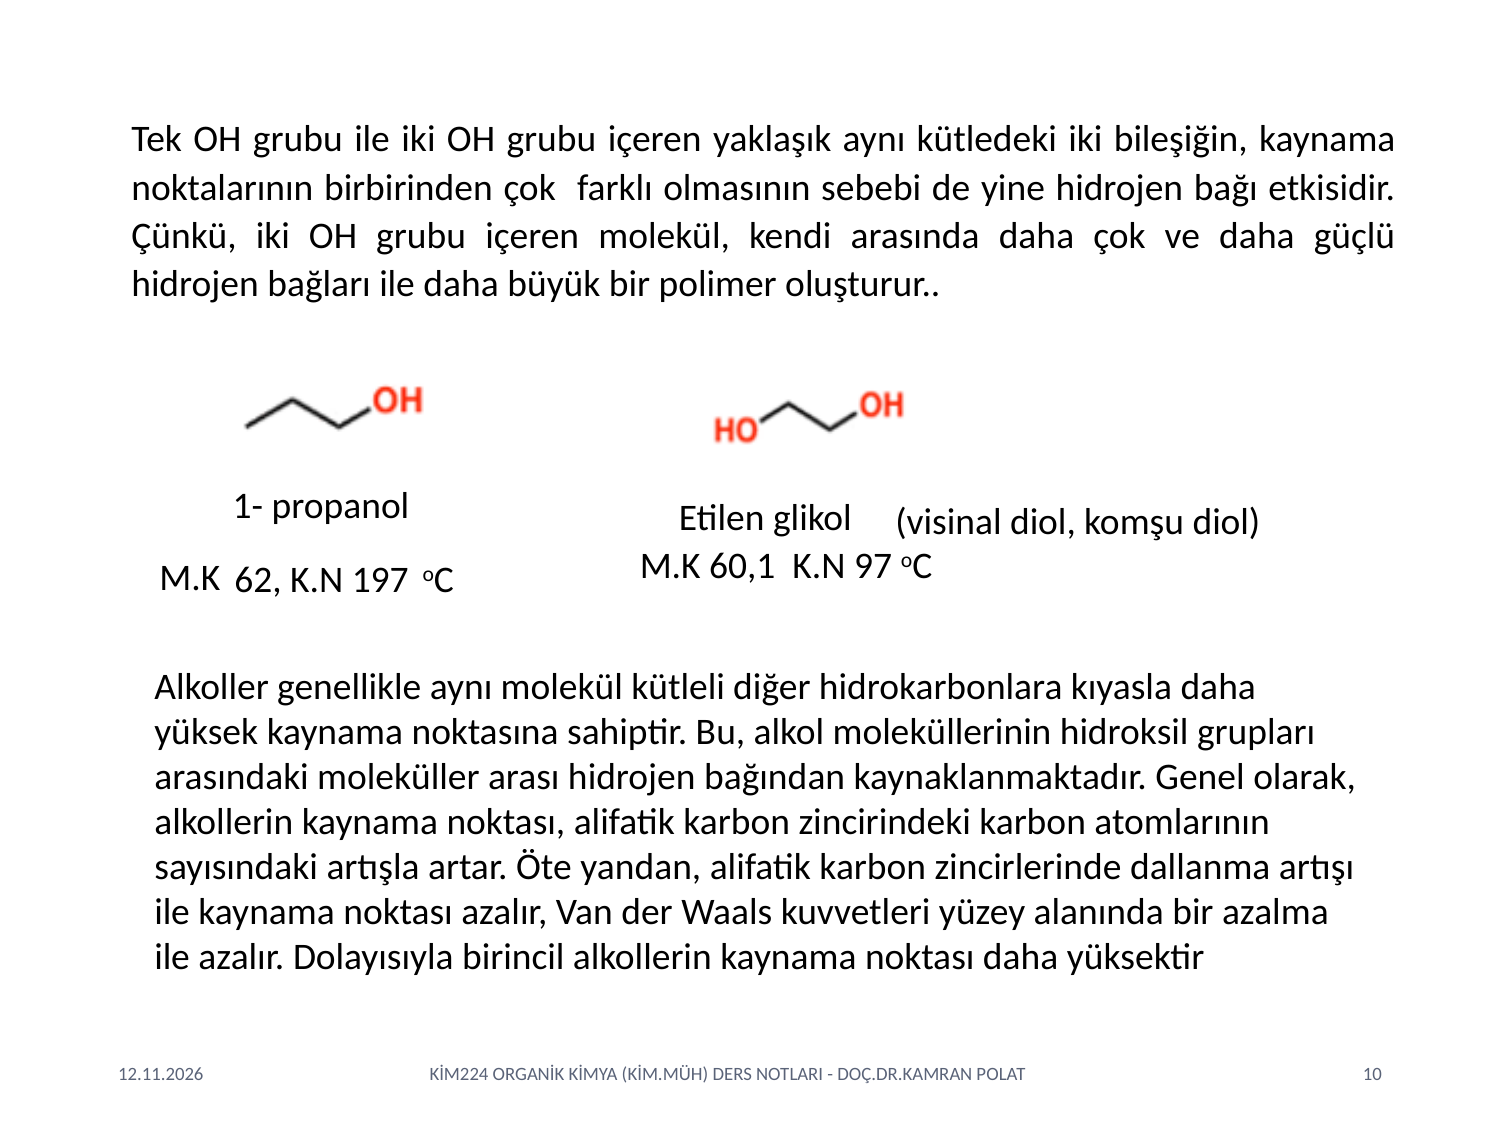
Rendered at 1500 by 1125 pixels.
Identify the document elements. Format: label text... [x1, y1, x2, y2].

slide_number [103, 1042, 400, 1103]
text_box Etilen glikol [664, 482, 867, 534]
text_box Alkoller genellikle aynı molekül kütleli diğer hidrokarbonlara kıyasla daha yüksek kaynama noktasına sahiptir. Bu, alkol moleküllerinin hidroksil grupları arasındaki moleküller arası hidrojen bağından kaynaklanmaktadır. Genel olarak, alkollerin kaynama noktası, alifatik karbon zincirindeki karbon atomlarının sayısındaki artışla artar. Öte yandan, alifatik karbon zincirlerinde dallanma artışı ile kaynama noktası azalır, Van der Waals kuvvetleri yüzey alanında bir azalma ile azalır. Dolayısıyla birincil alkollerin kaynama noktası daha yüksektir [139, 654, 1382, 985]
text_box 62, K.N 197 oC [219, 544, 486, 608]
text_box (visinal diol, komşu diol) [880, 486, 1276, 550]
text_box Tek OH grubu ile iki OH grubu içeren yaklaşık aynı kütledeki iki bileşiğin, kaynama noktalarının birbirinden çok farklı olmasının sebebi de yine hidrojen bağı etkisidir. Çünkü, iki OH grubu içeren molekül, kendi arasında daha çok ve daha güçlü hidrojen bağları ile daha büyük bir polimer oluşturur.. [116, 103, 1412, 311]
footer KİM224 ORGANİK KİMYA (KİM.MÜH) DERS NOTLARI - DOÇ.DR.KAMRAN POLAT [400, 1042, 1059, 1103]
slide_number 10 [1059, 1042, 1397, 1103]
text_box M.K [136, 546, 244, 606]
text_box M.K 60,1 K.N 97 oC [599, 534, 956, 594]
picture [702, 381, 1010, 485]
text_box 1- propanol [217, 473, 433, 534]
picture [195, 368, 467, 464]
